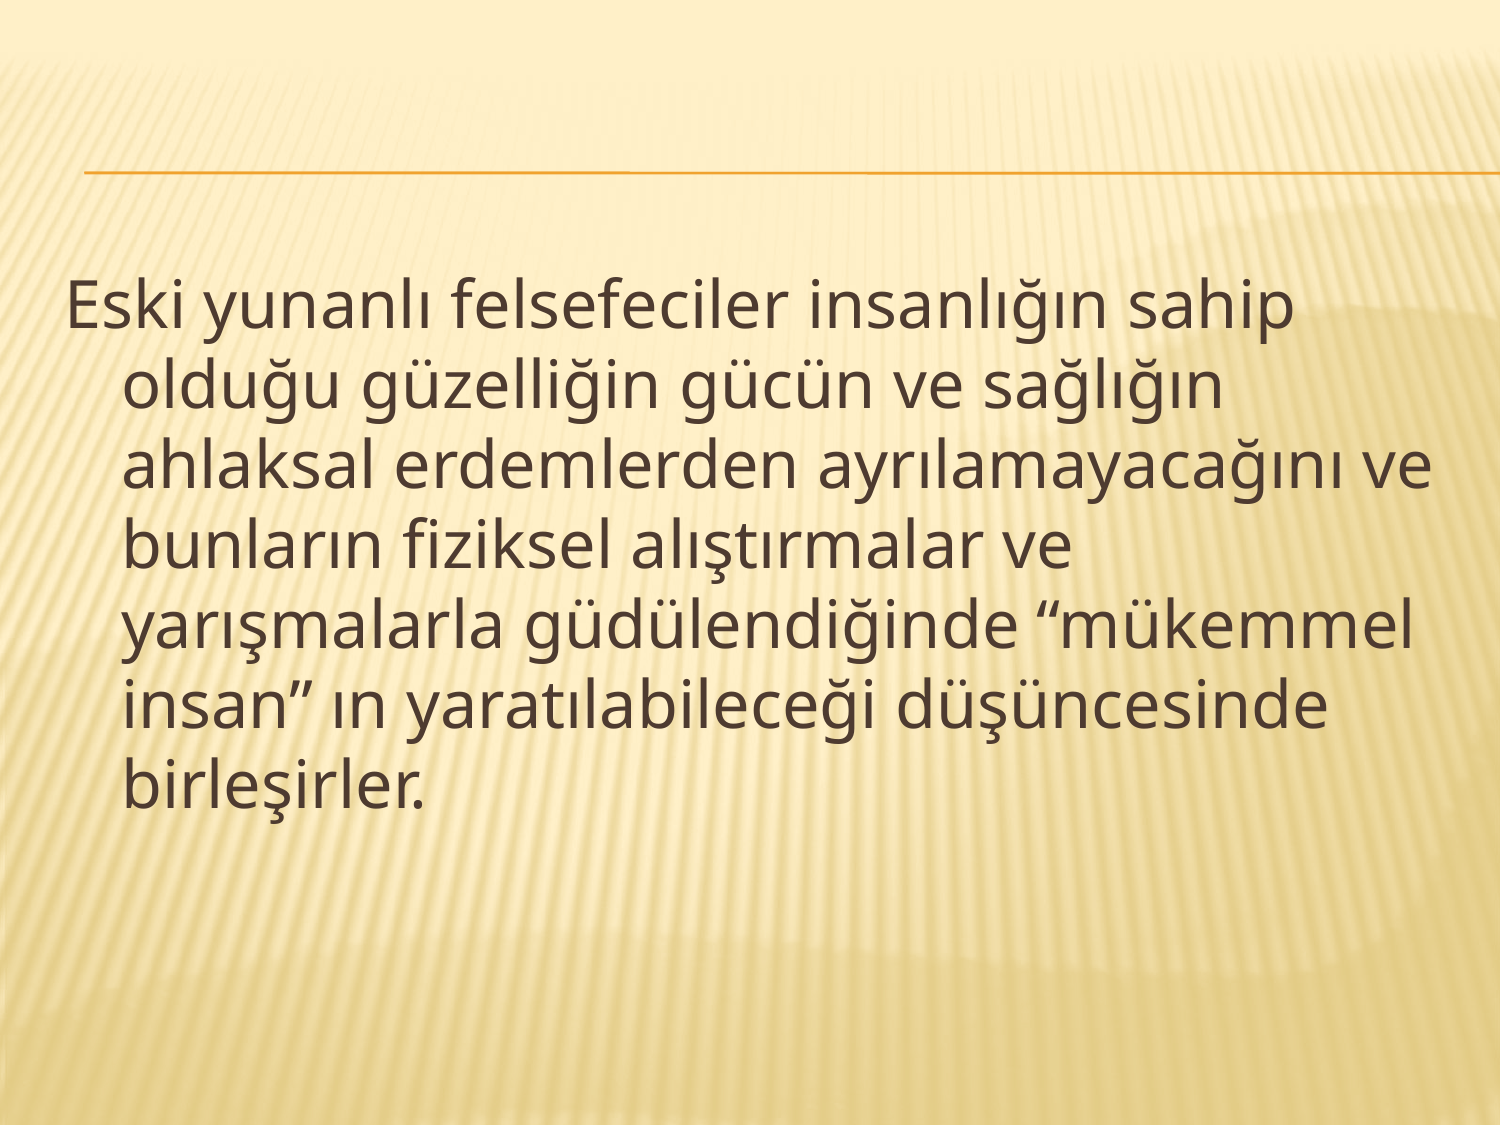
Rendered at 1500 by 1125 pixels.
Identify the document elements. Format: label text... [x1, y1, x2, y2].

list Eski yunanlı felsefeciler insanlığın sahip olduğu güzelliğin gücün ve sağlığın ahlaksal erdemlerden ayrılamayacağını ve bunların fiziksel alıştırmalar ve yarışmalarla güdülendiğinde “mükemmel insan” ın yaratılabileceği düşüncesinde birleşirler. [50, 254, 1475, 998]
